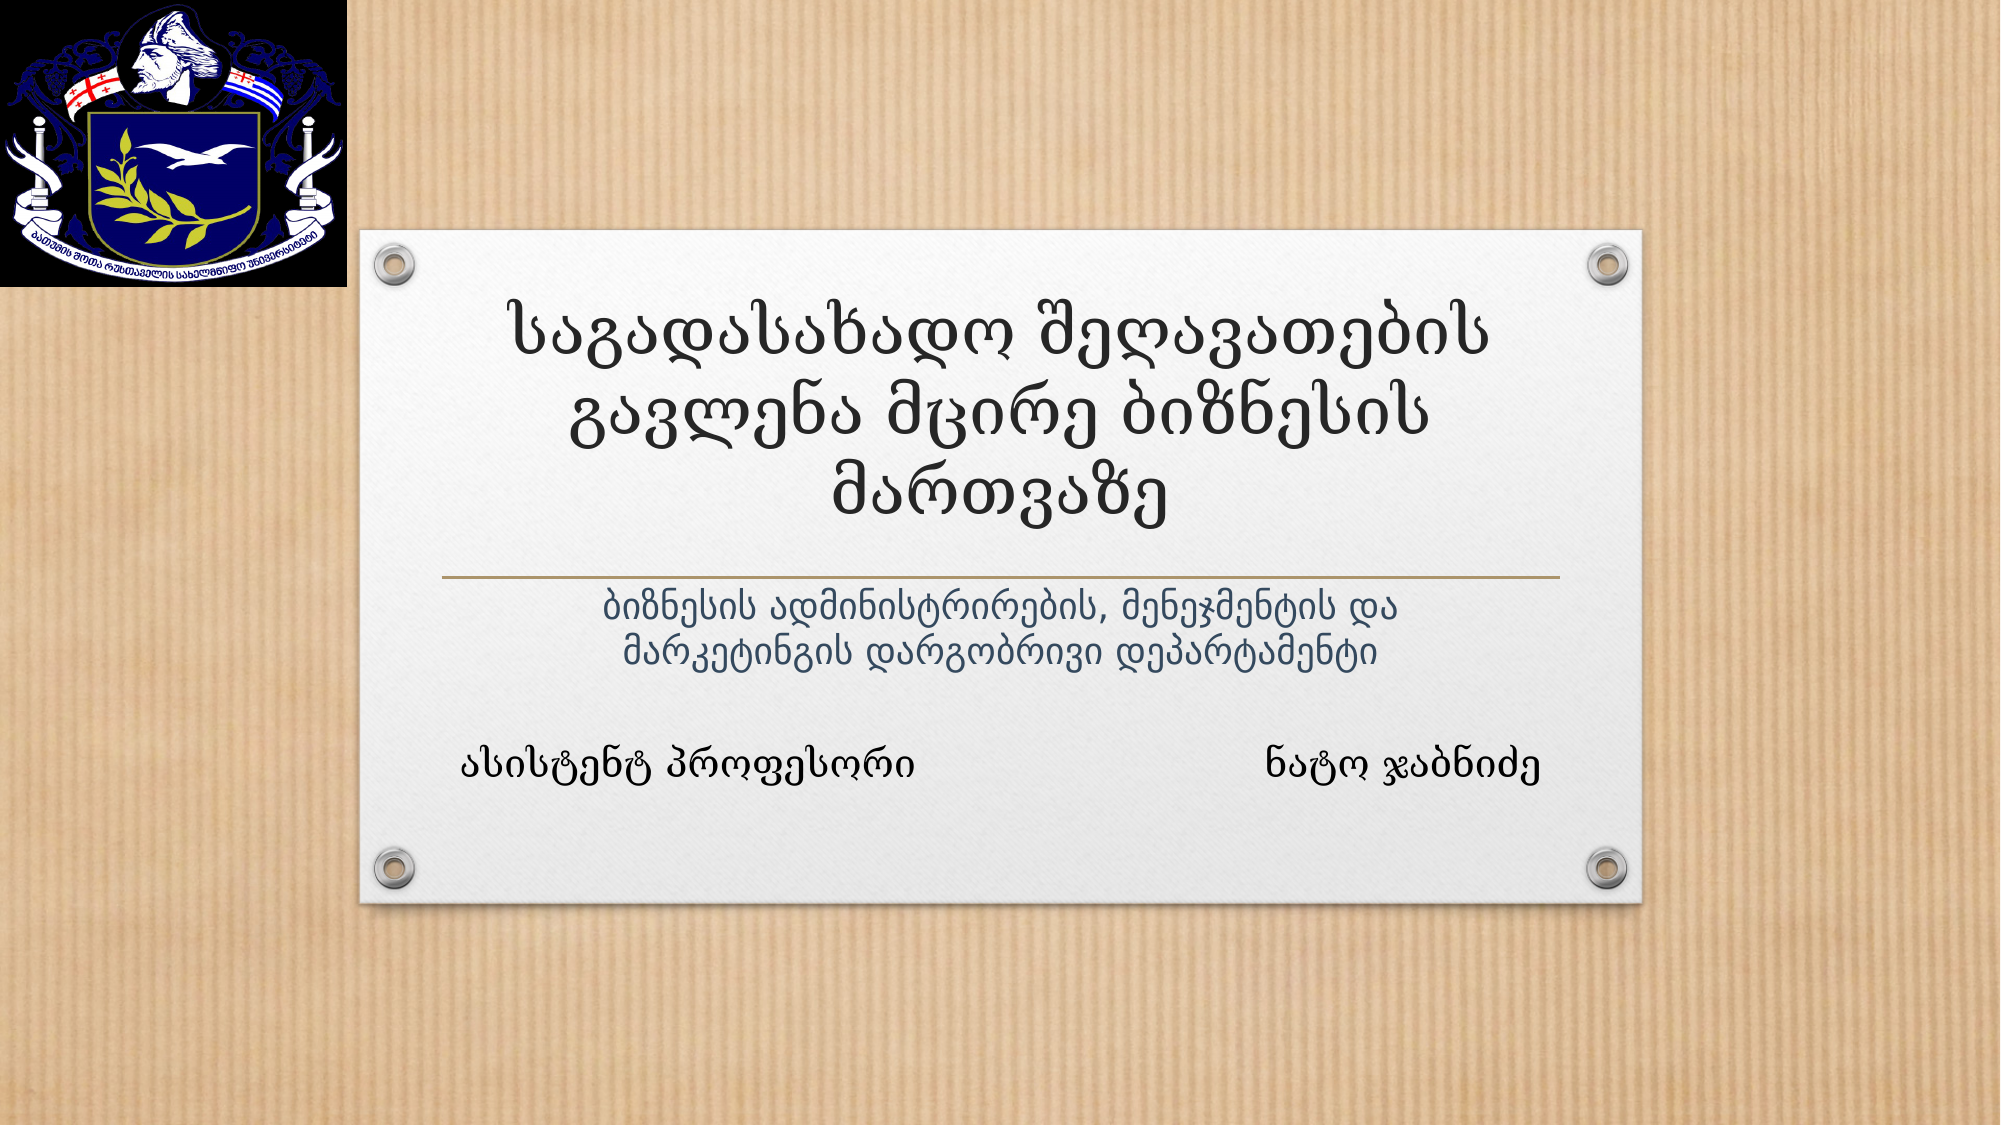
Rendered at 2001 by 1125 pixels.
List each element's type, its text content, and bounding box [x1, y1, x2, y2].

picture [0, 0, 2001, 1125]
text_box ბიზნესის ადმინისტრირების, მენეჯმენტის და მარკეტინგის დარგობრივი დეპარტამენტი [500, 574, 1501, 680]
subtitle ასისტენტ პროფესორი ნატო ჯაბნიძე [441, 600, 1560, 817]
title საგადასახადო შეღავათების გავლენა მცირე ბიზნესის მართვაზე [441, 286, 1560, 536]
